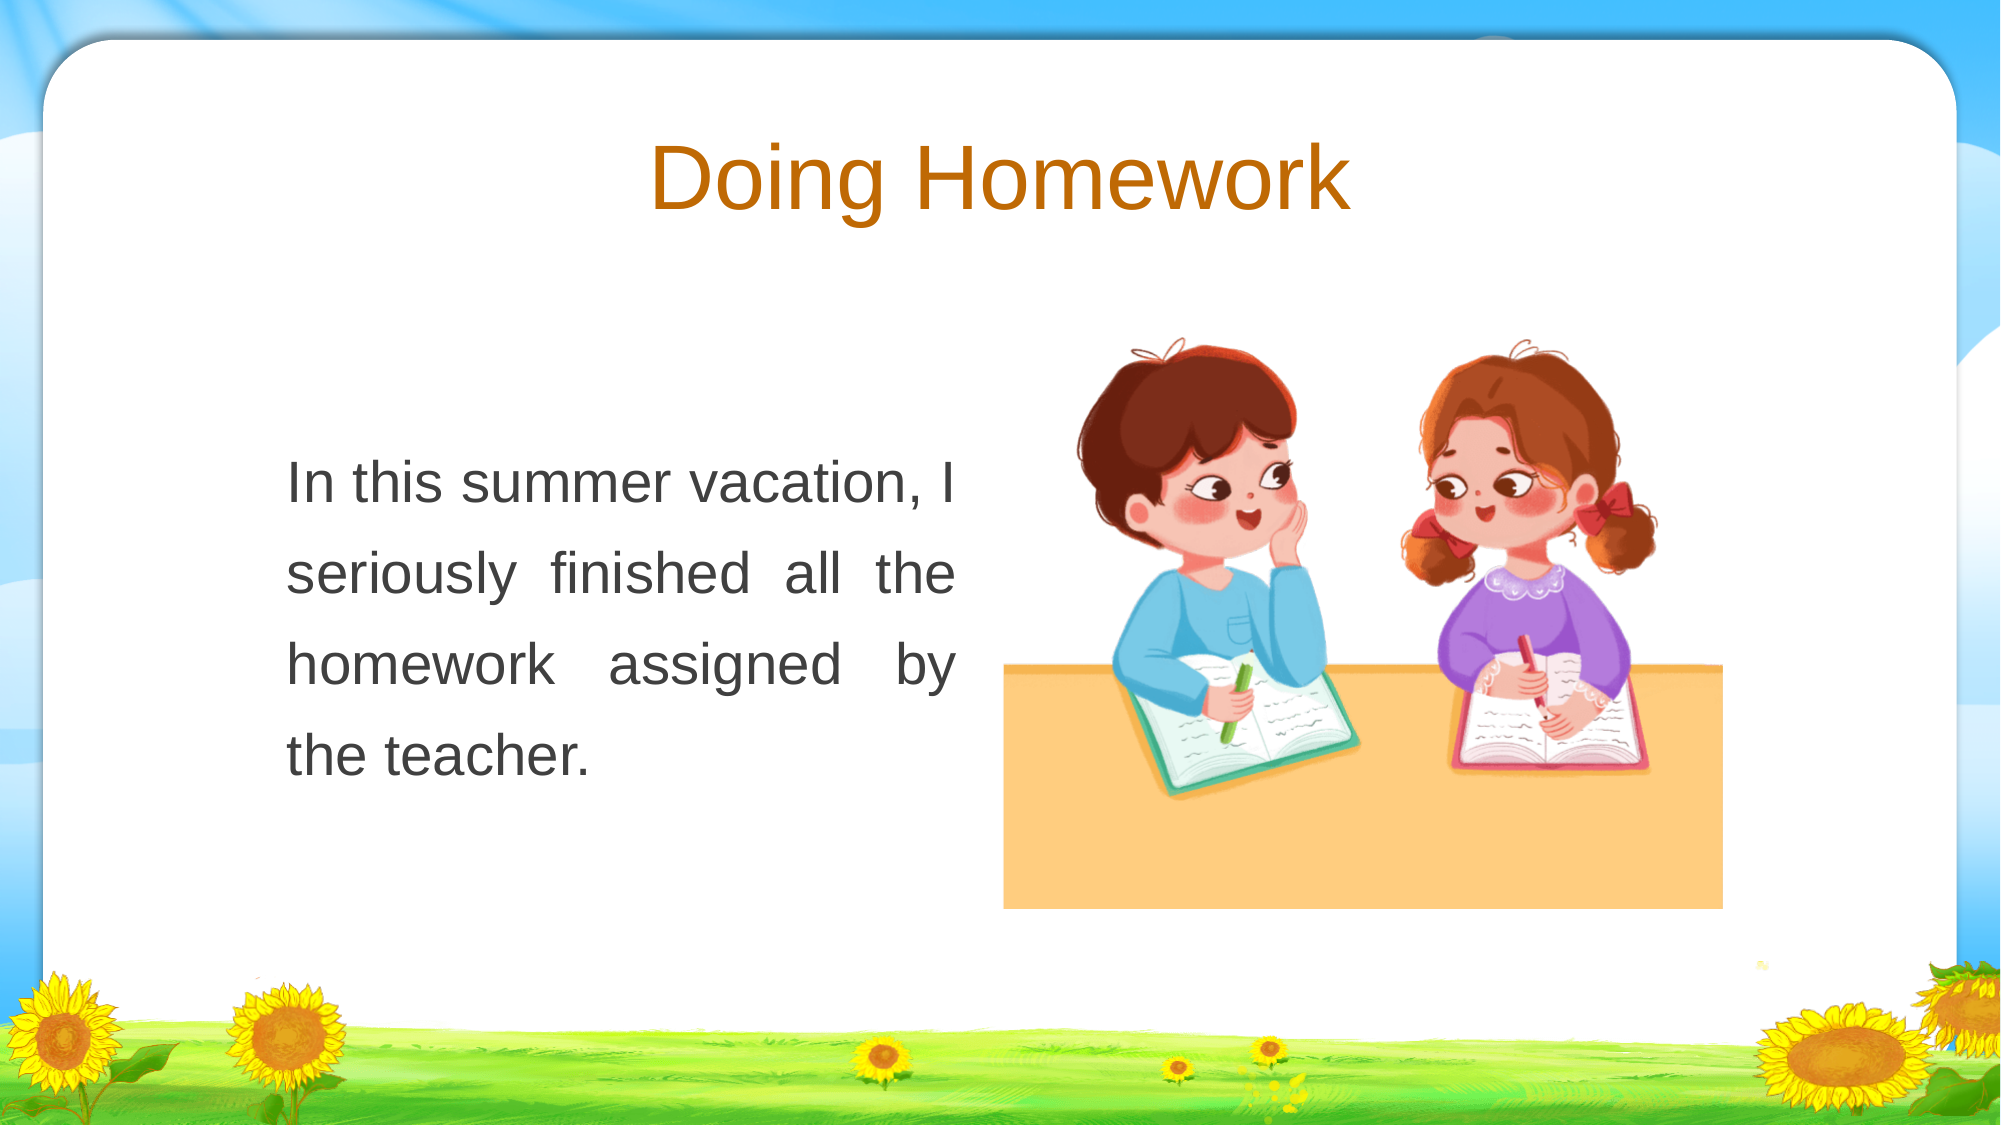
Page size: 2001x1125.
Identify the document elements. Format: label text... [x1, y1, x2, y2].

picture [0, 0, 2001, 1125]
text_box Doing Homework [633, 110, 1367, 236]
text_box In this summer vacation, I seriously finished all the homework assigned by the teacher. [272, 416, 973, 795]
